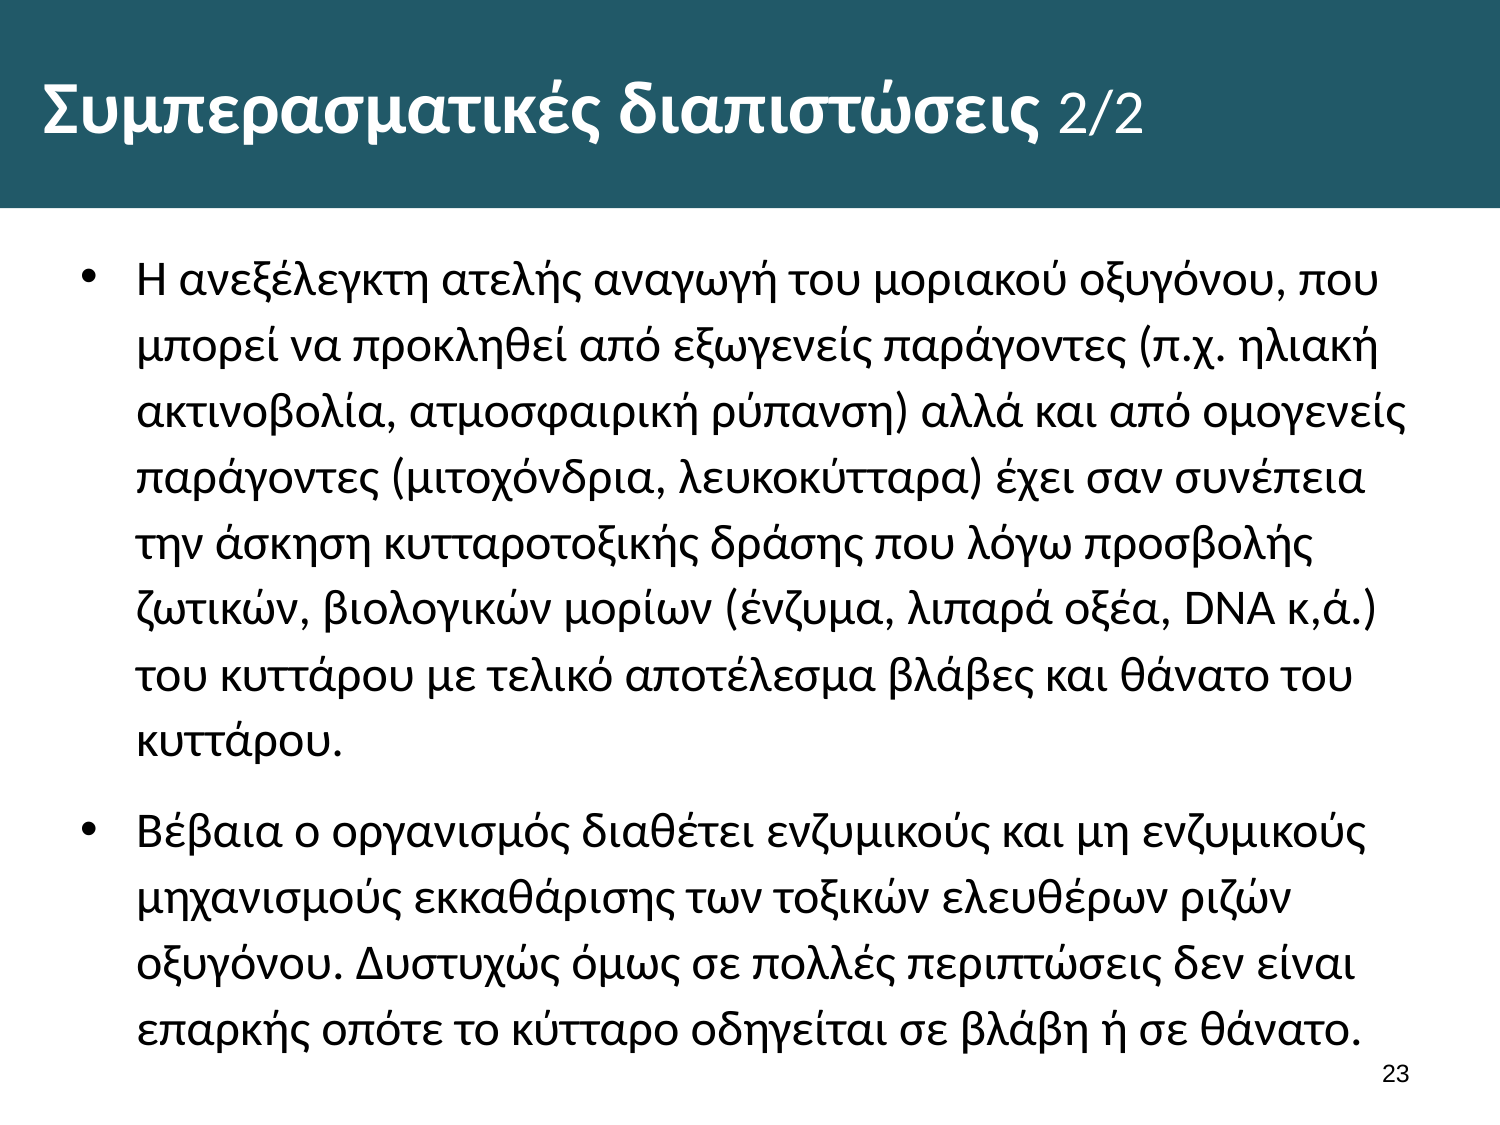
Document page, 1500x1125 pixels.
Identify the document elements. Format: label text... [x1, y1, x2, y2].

title Συμπερασματικές διαπιστώσεις 2/2 [0, 0, 1500, 209]
list Η ανεξέλεγκτη ατελής αναγωγή του μοριακού οξυγόνου, που μπορεί να προκληθεί από εξωγενείς παράγοντες (π.χ. ηλιακή ακτινοβολία, ατμοσφαιρική ρύπανση) αλλά και από ομογενείς παράγοντες (μιτοχόνδρια, λευκοκύτταρα) έχει σαν συνέπεια την άσκηση κυτταροτοξικής δράσης που λόγω προσβολής ζωτικών, βιολογικών μορίων (ένζυμα, λιπαρά οξέα, DNA κ,ά.) του κυττάρου με τελικό αποτέλεσμα βλάβες και θάνατο του κυττάρου. Βέβαια ο οργανισμός διαθέτει ενζυμικούς και μη ενζυμικούς μηχανισμούς εκκαθάρισης των τοξικών ελευθέρων ριζών οξυγόνου. Δυστυχώς όμως σε πολλές περιπτώσεις δεν είναι επαρκής οπότε το κύτταρο οδηγείται σε βλάβη ή σε θάνατο. [64, 231, 1459, 1125]
slide_number 22 [1074, 1042, 1425, 1103]
